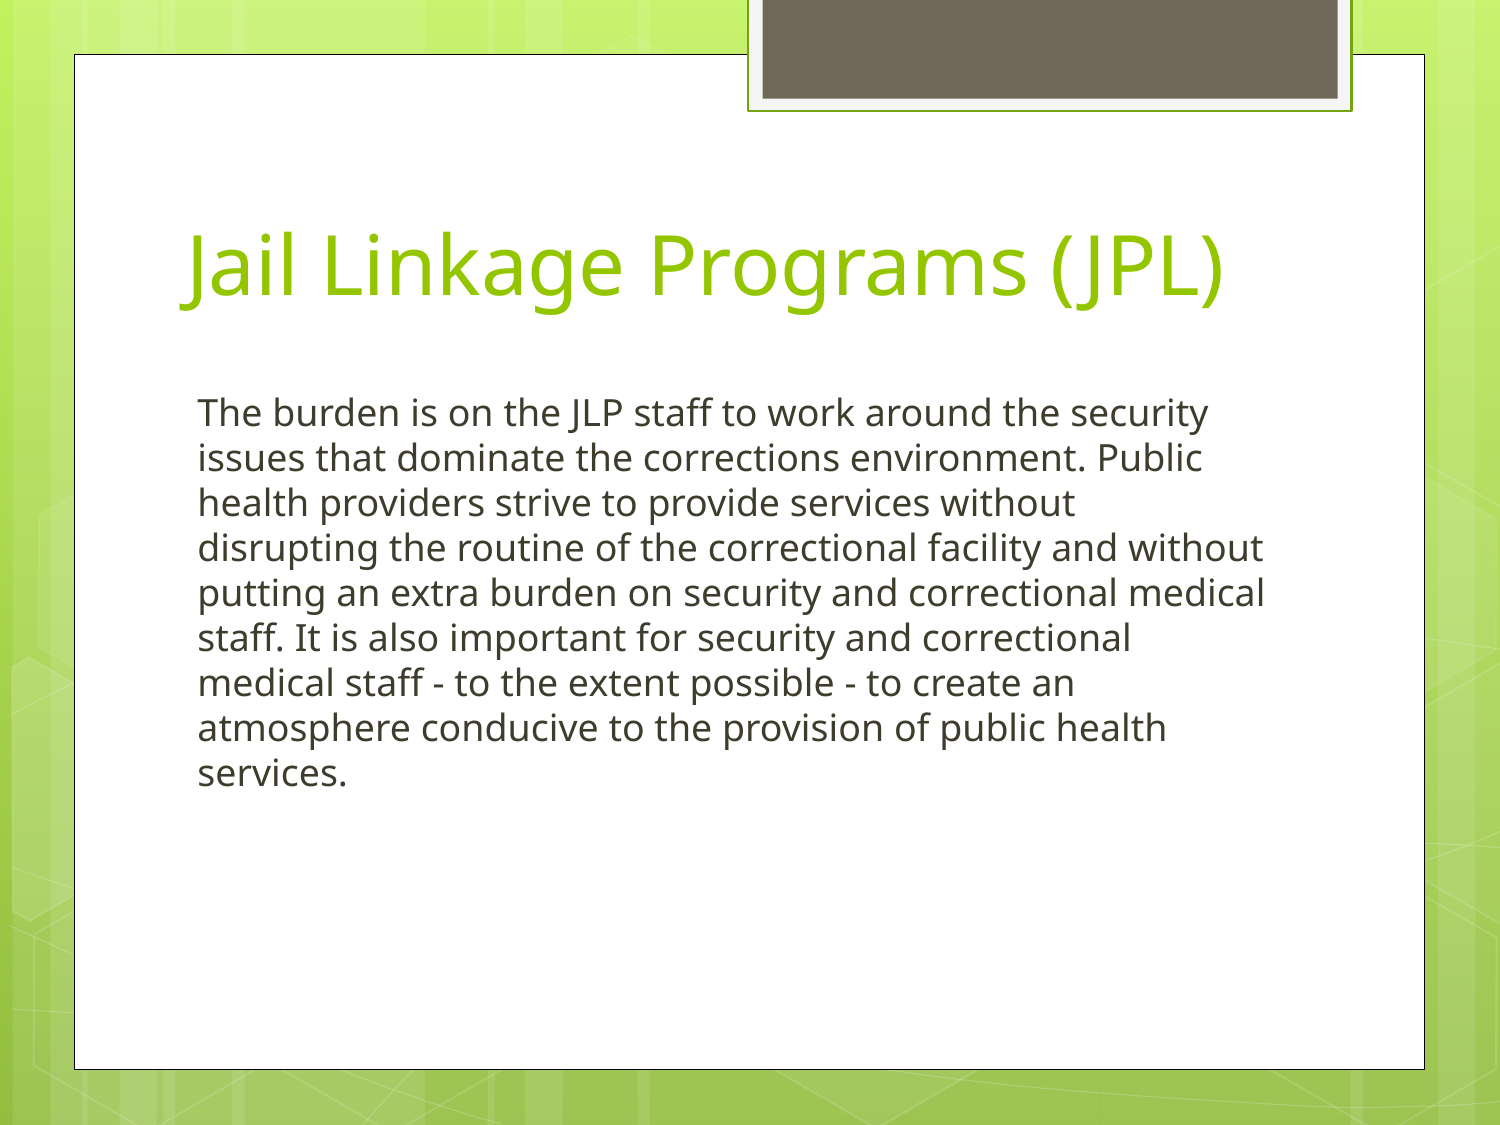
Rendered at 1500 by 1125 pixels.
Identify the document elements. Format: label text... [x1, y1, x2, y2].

list The burden is on the JLP staff to work around the security issues that dominate the corrections environment. Public health providers strive to provide services without disrupting the routine of the correctional facility and without putting an extra burden on security and correctional medical staff. It is also important for security and correctional medical staff - to the extent possible - to create an atmosphere conducive to the provision of public health services. [171, 381, 1283, 957]
title Jail Linkage Programs (JPL) [171, 168, 1324, 357]
